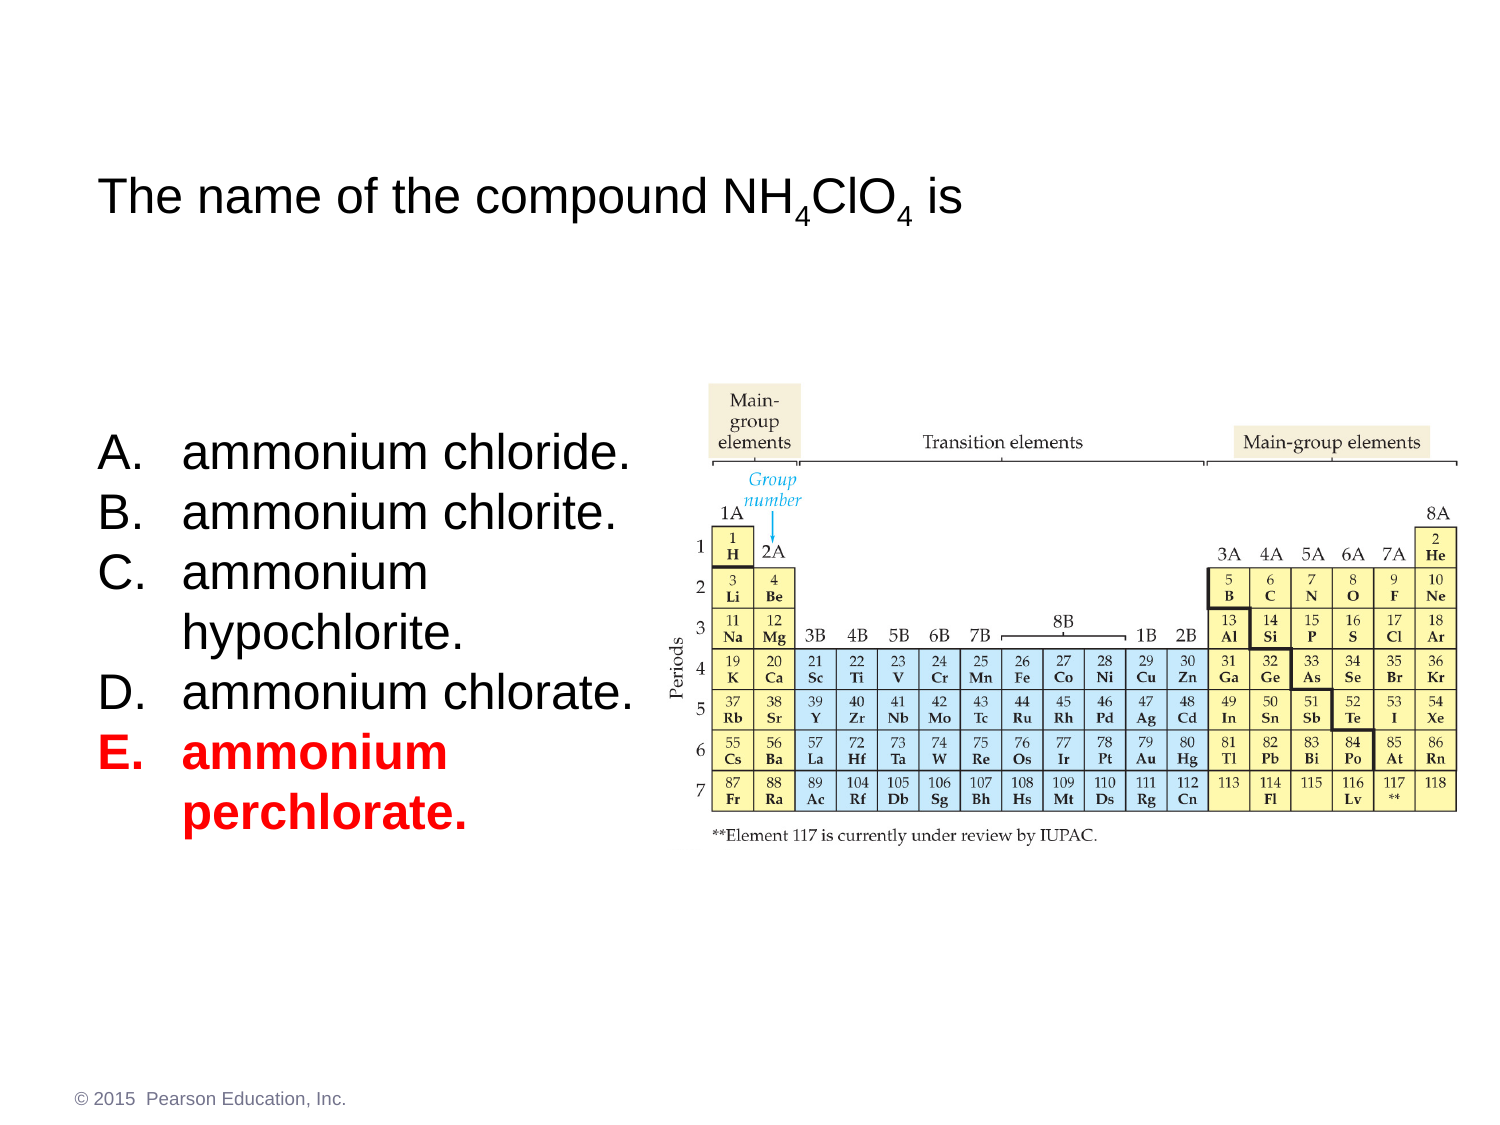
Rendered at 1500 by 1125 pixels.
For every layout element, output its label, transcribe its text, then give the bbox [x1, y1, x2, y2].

text_box The name of the compound NH4ClO4 is [82, 156, 1358, 344]
picture [661, 362, 1463, 851]
text_box ammonium chloride. ammonium chlorite. ammonium hypochlorite. ammonium chlorate. ammonium perchlorate. [82, 412, 656, 848]
